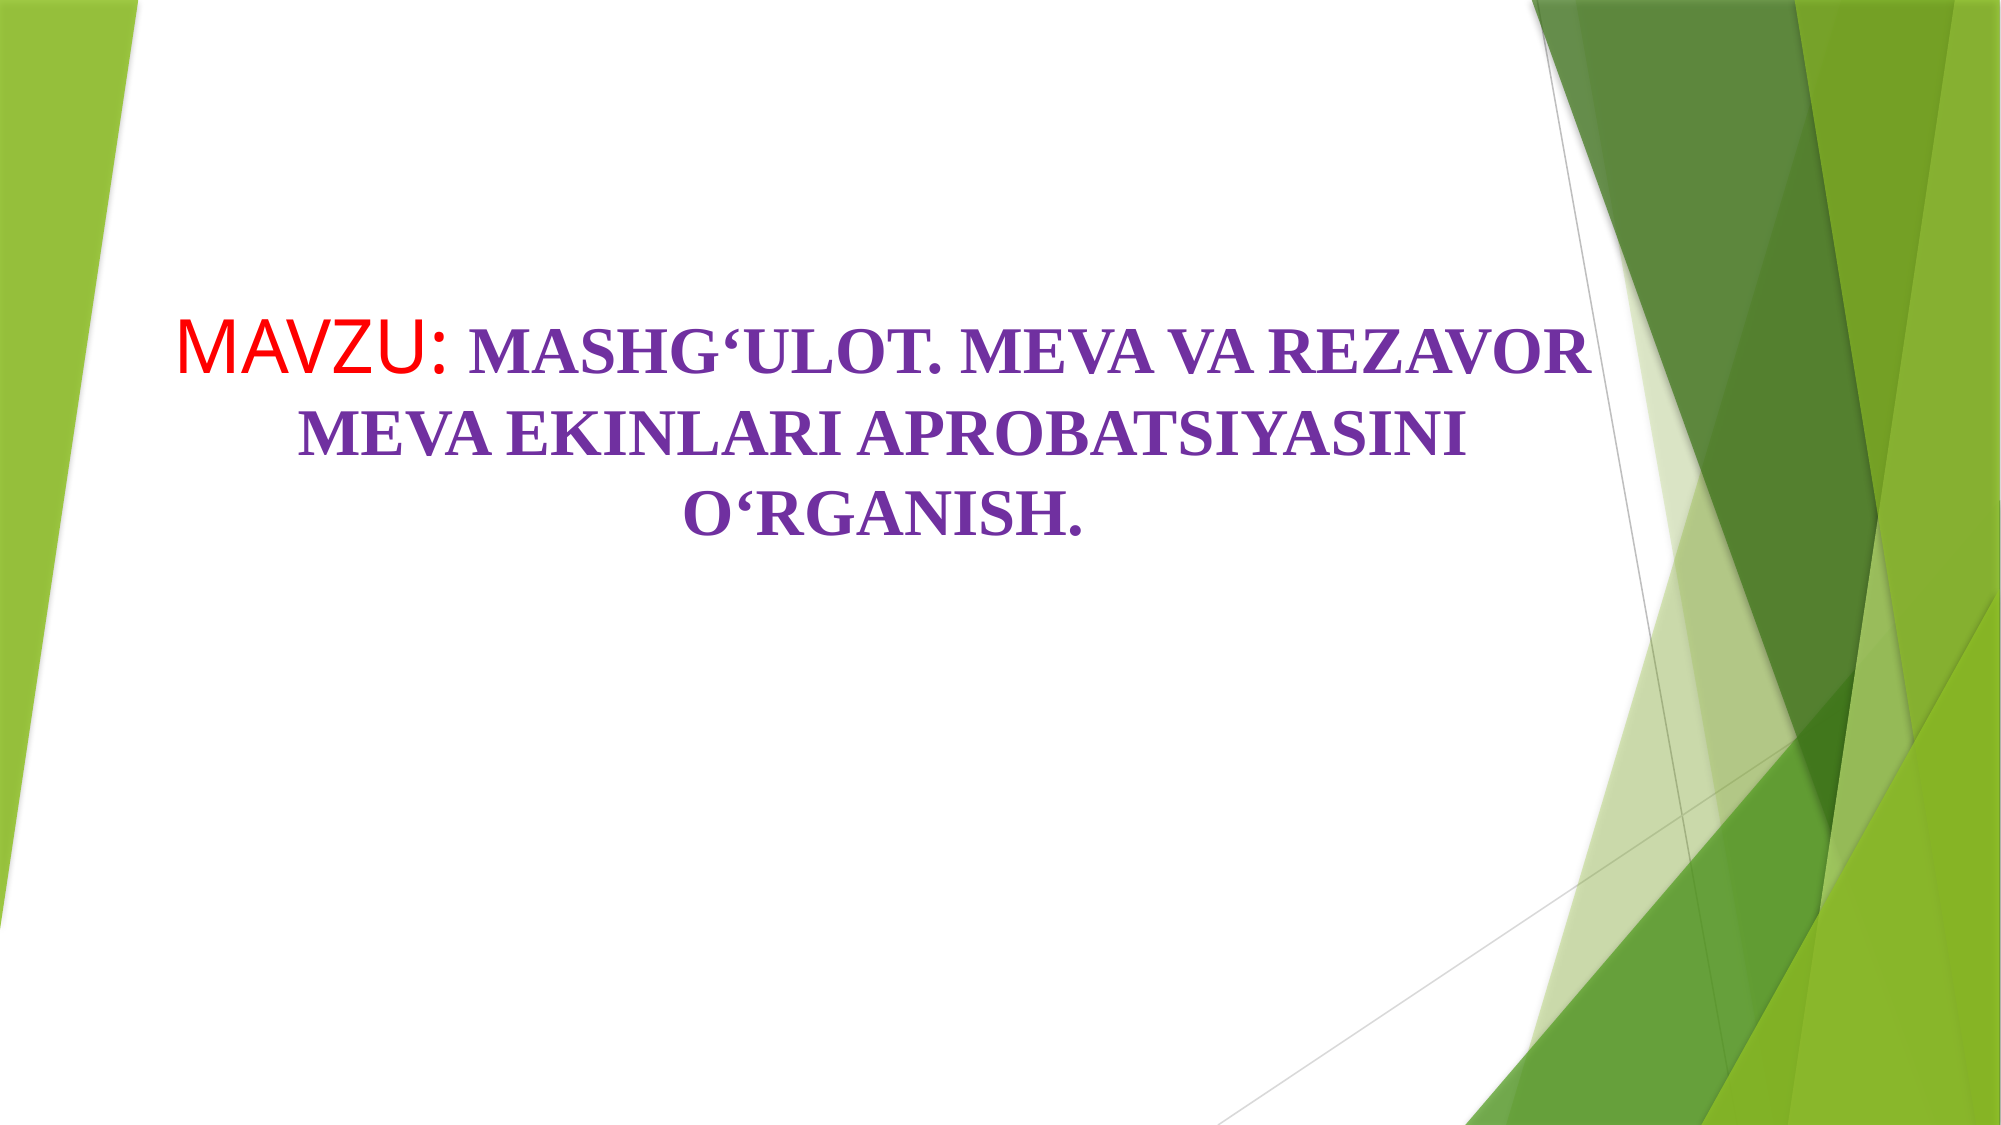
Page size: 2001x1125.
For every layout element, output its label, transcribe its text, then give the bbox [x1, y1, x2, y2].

subtitle MAVZU: MASHG‘ULOT. MEVA VA REZAVOR MEVA EKINLARI APROBATSIYASINI O‘RGANISH. [133, 290, 1633, 563]
